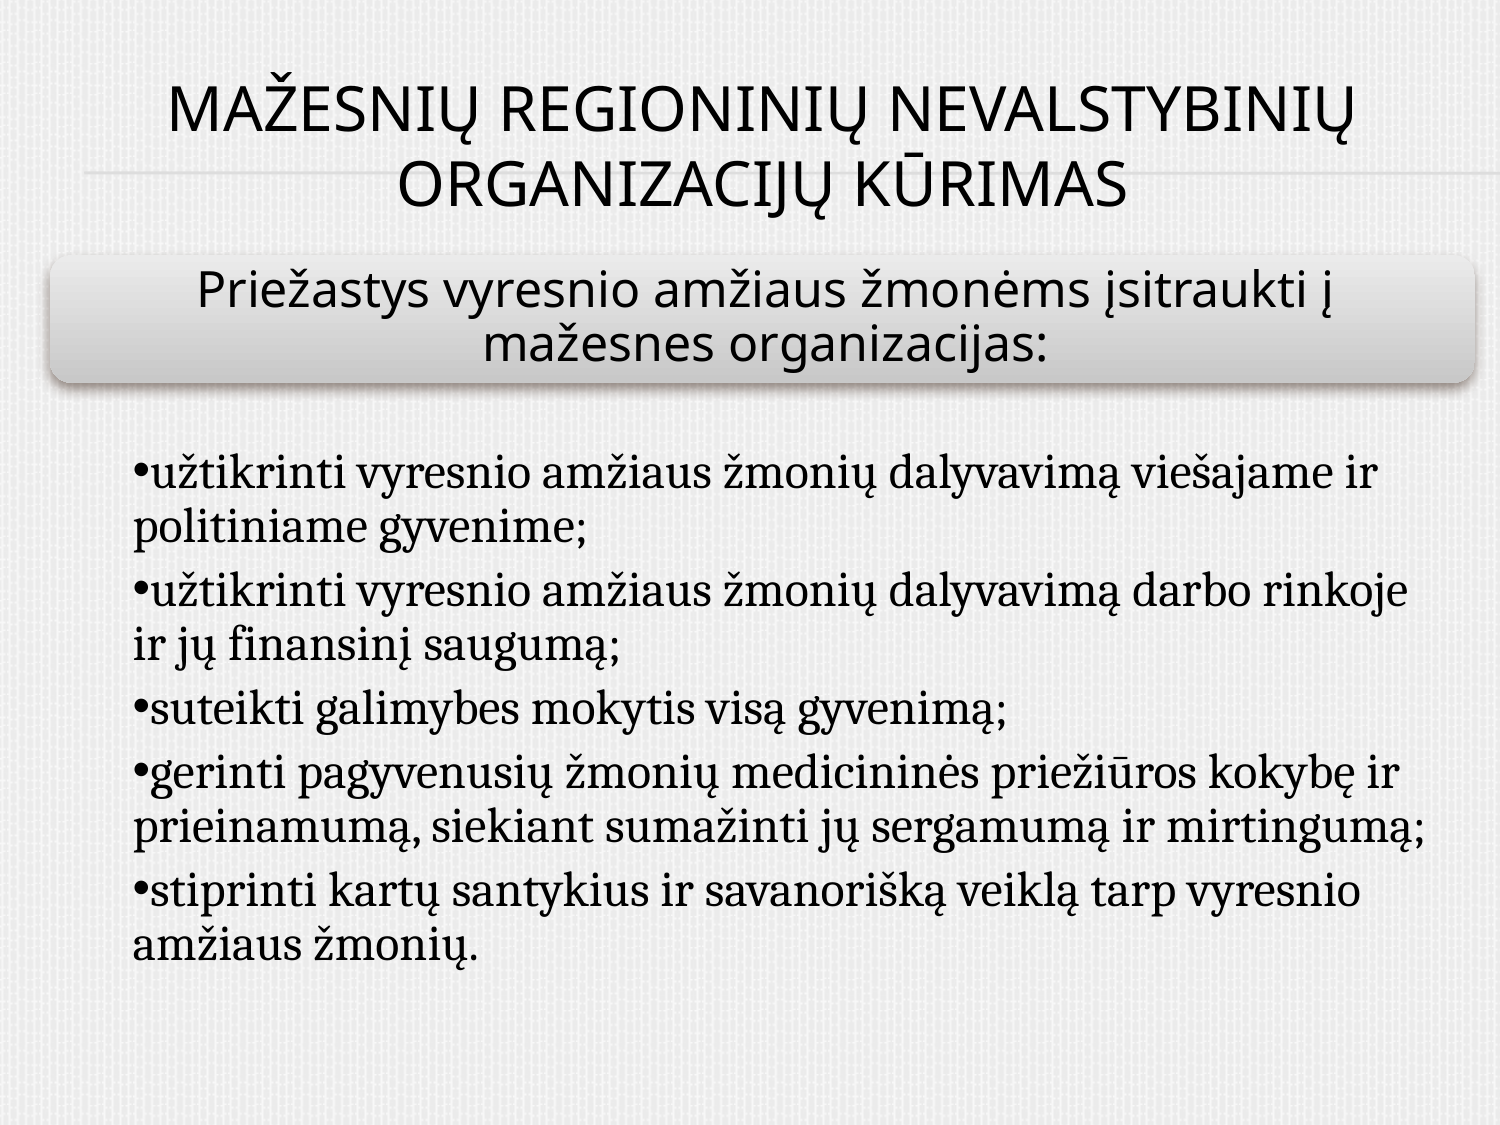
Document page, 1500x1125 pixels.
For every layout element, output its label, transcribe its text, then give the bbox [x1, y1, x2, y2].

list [49, 254, 1476, 1071]
title MAŽESNių REGIONinių NEVALSTYBINių ORGANIZACIJų KūRImas [50, 75, 1475, 213]
